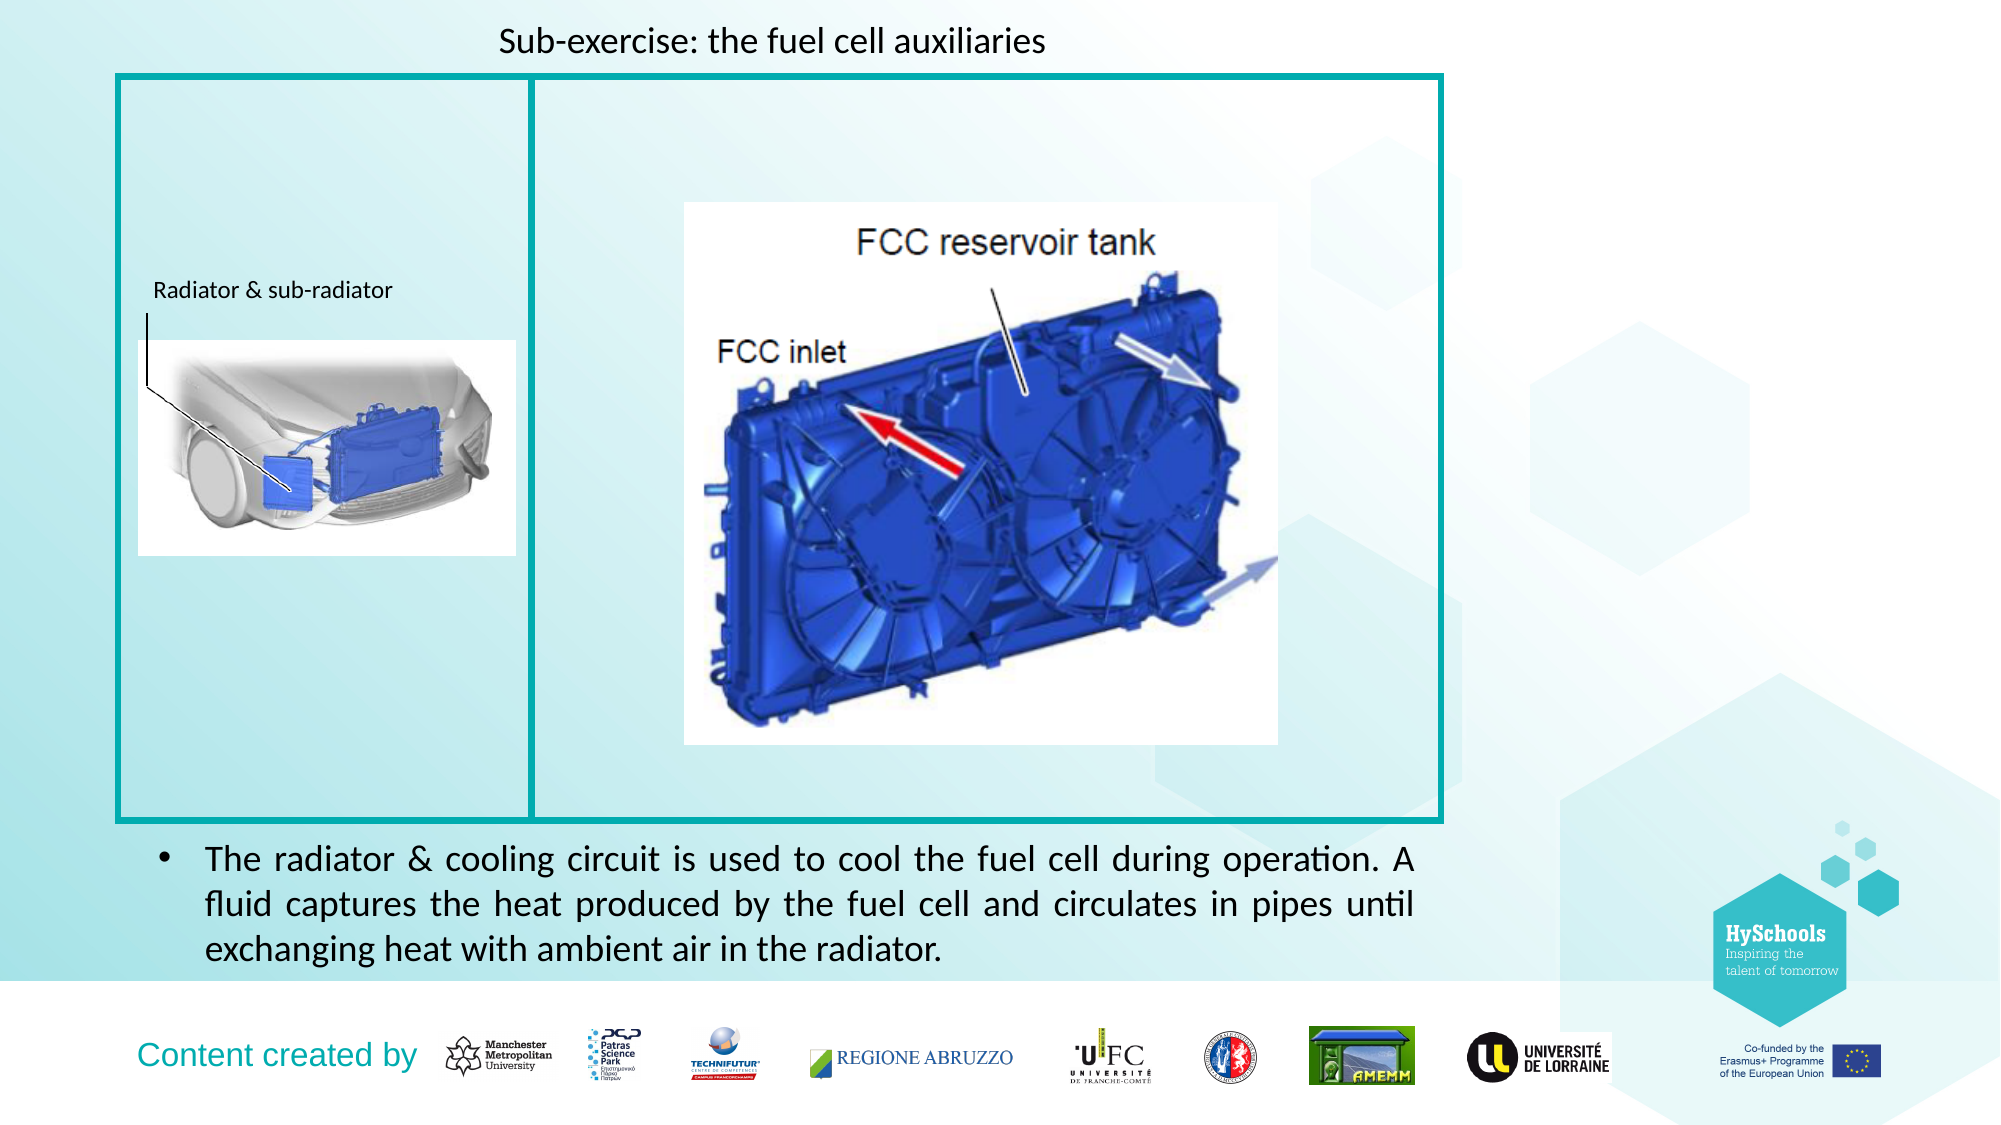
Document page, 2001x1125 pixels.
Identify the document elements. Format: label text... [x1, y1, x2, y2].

text_box Sub-exercise: the fuel cell auxiliaries [484, 9, 1091, 69]
text_box Radiator & sub-radiator [138, 266, 485, 312]
text_box The radiator & cooling circuit is used to cool the fuel cell during operation. A fluid captures the heat produced by the fuel cell and circulates in pipes until exchanging heat with ambient air in the radiator. [143, 826, 1431, 977]
picture [0, 0, 2000, 1125]
text_box [117, 75, 1442, 822]
